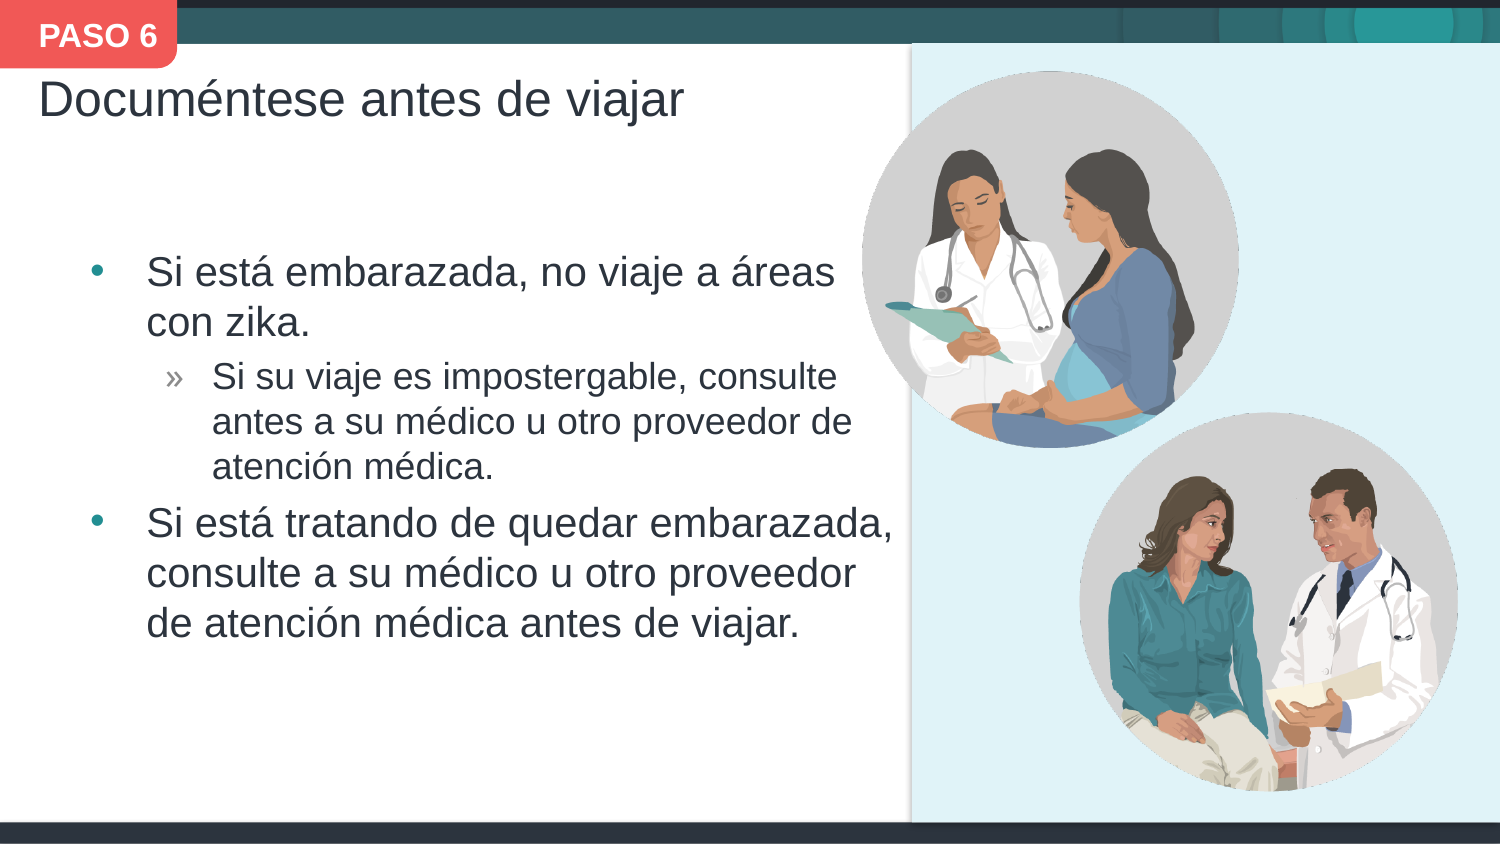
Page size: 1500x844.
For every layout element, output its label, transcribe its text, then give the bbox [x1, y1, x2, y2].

picture [861, 70, 1458, 815]
picture [231, 0, 1500, 44]
title Documéntese antes de viajar [23, 59, 889, 211]
list Si está embarazada, no viaje a áreas con zika. Si su viaje es impostergable, consulte antes a su médico u otro proveedor de atención médica. Si está tratando de quedar embarazada, consulte a su médico u otro proveedor de atención médica antes de viajar. [75, 237, 916, 794]
list PASO 6 [23, 0, 231, 69]
